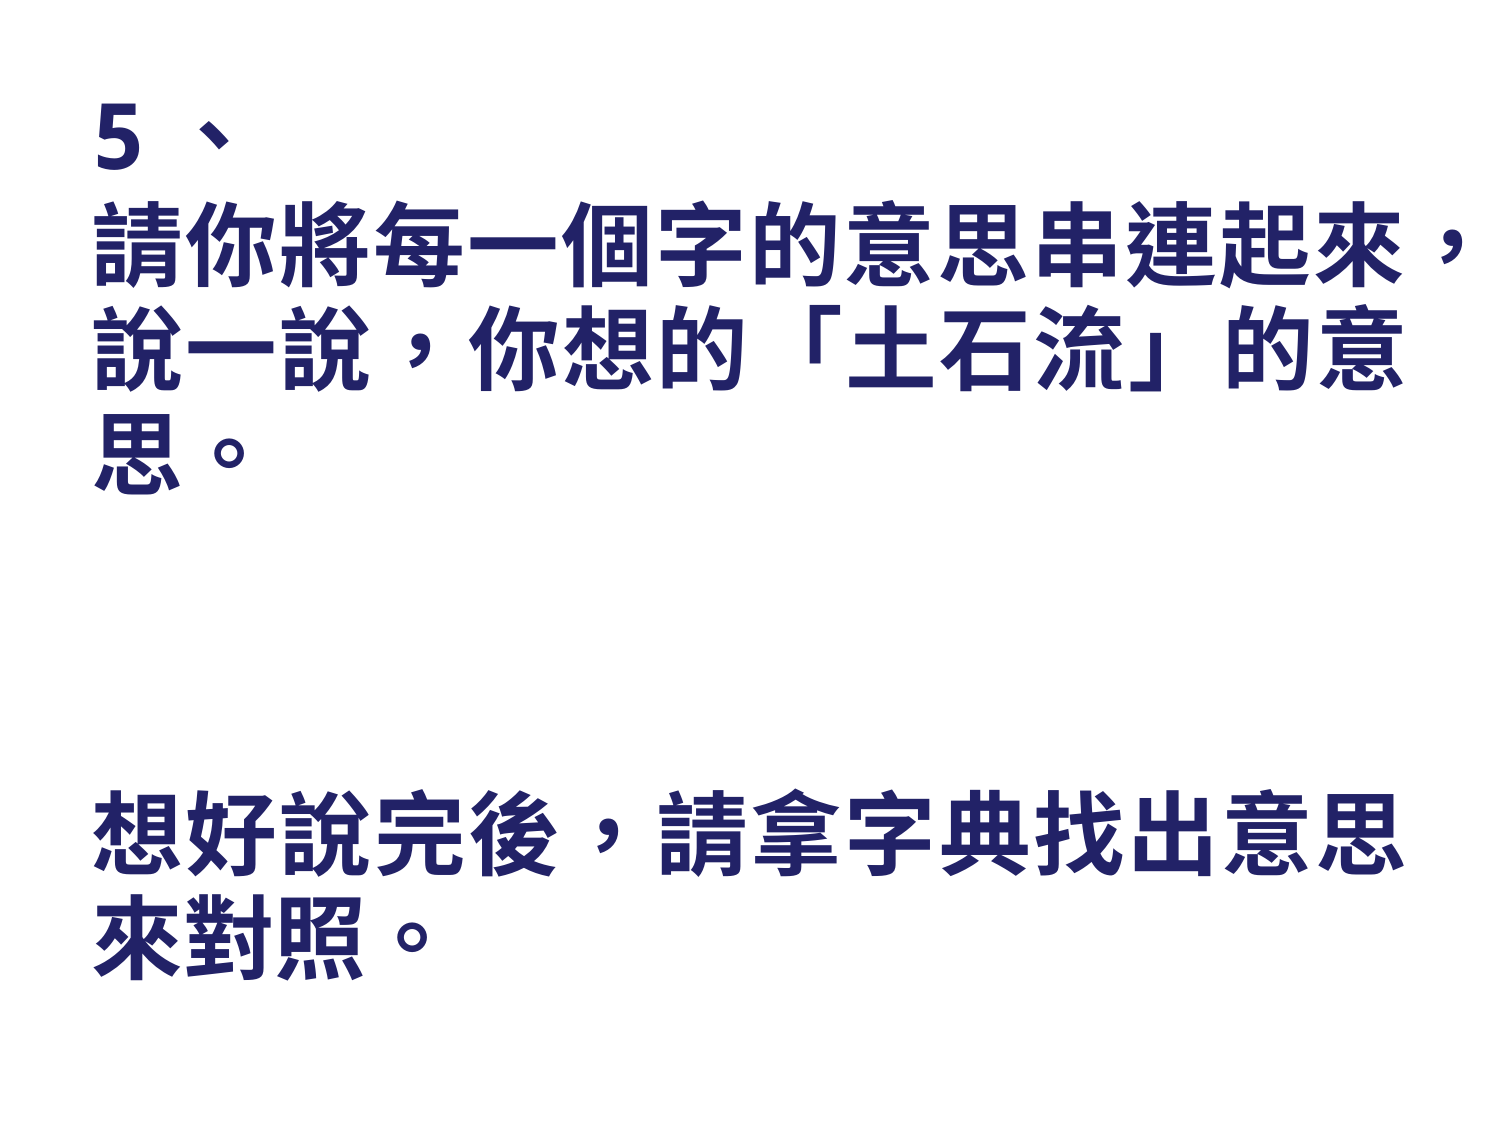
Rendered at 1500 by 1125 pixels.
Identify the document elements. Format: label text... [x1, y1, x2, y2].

text_box 想好說完後，請拿字典找出意思來對照。 [76, 775, 1424, 999]
text_box 5、 請你將每一個字的意思串連起來，說一說，你想的「土石流」的意思。 [76, 76, 1424, 514]
